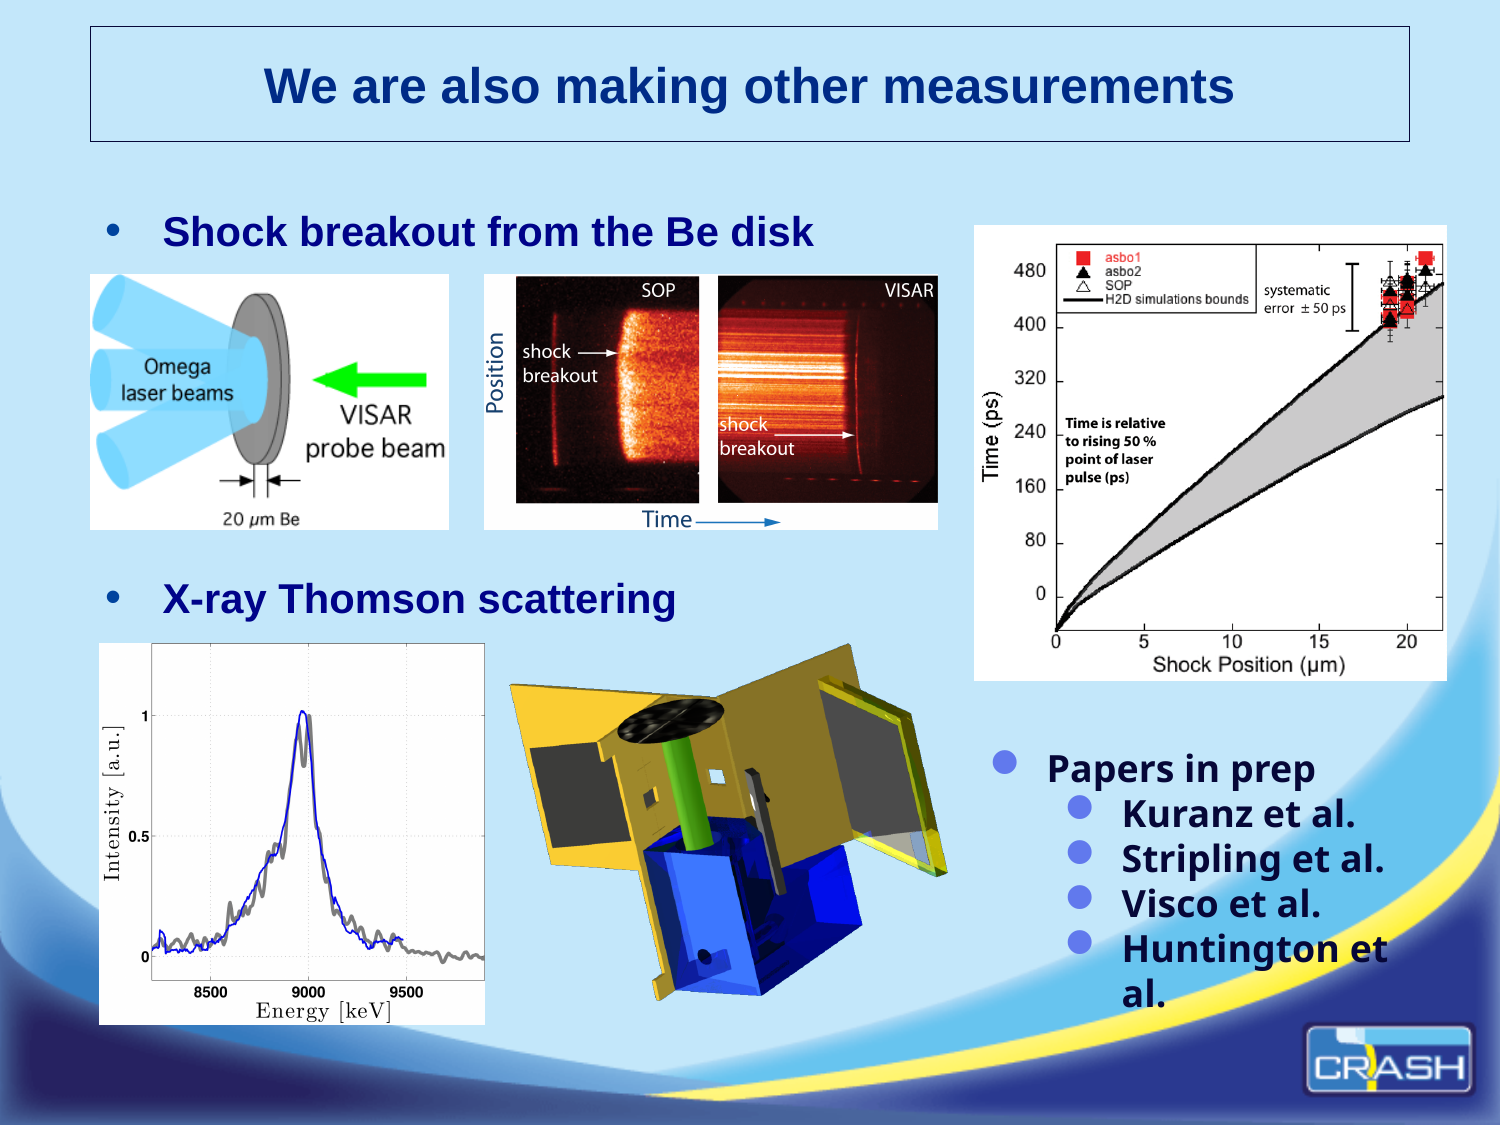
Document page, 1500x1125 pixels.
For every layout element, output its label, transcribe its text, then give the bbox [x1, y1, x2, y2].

text_box Papers in prep Kuranz et al. Stripling et al. Visco et al. Huntington et al. [974, 737, 1429, 1001]
title We are also making other measurements [90, 26, 1410, 142]
list Shock breakout from the Be disk X-ray Thomson scattering [89, 196, 1410, 945]
picture [0, 0, 1500, 1125]
